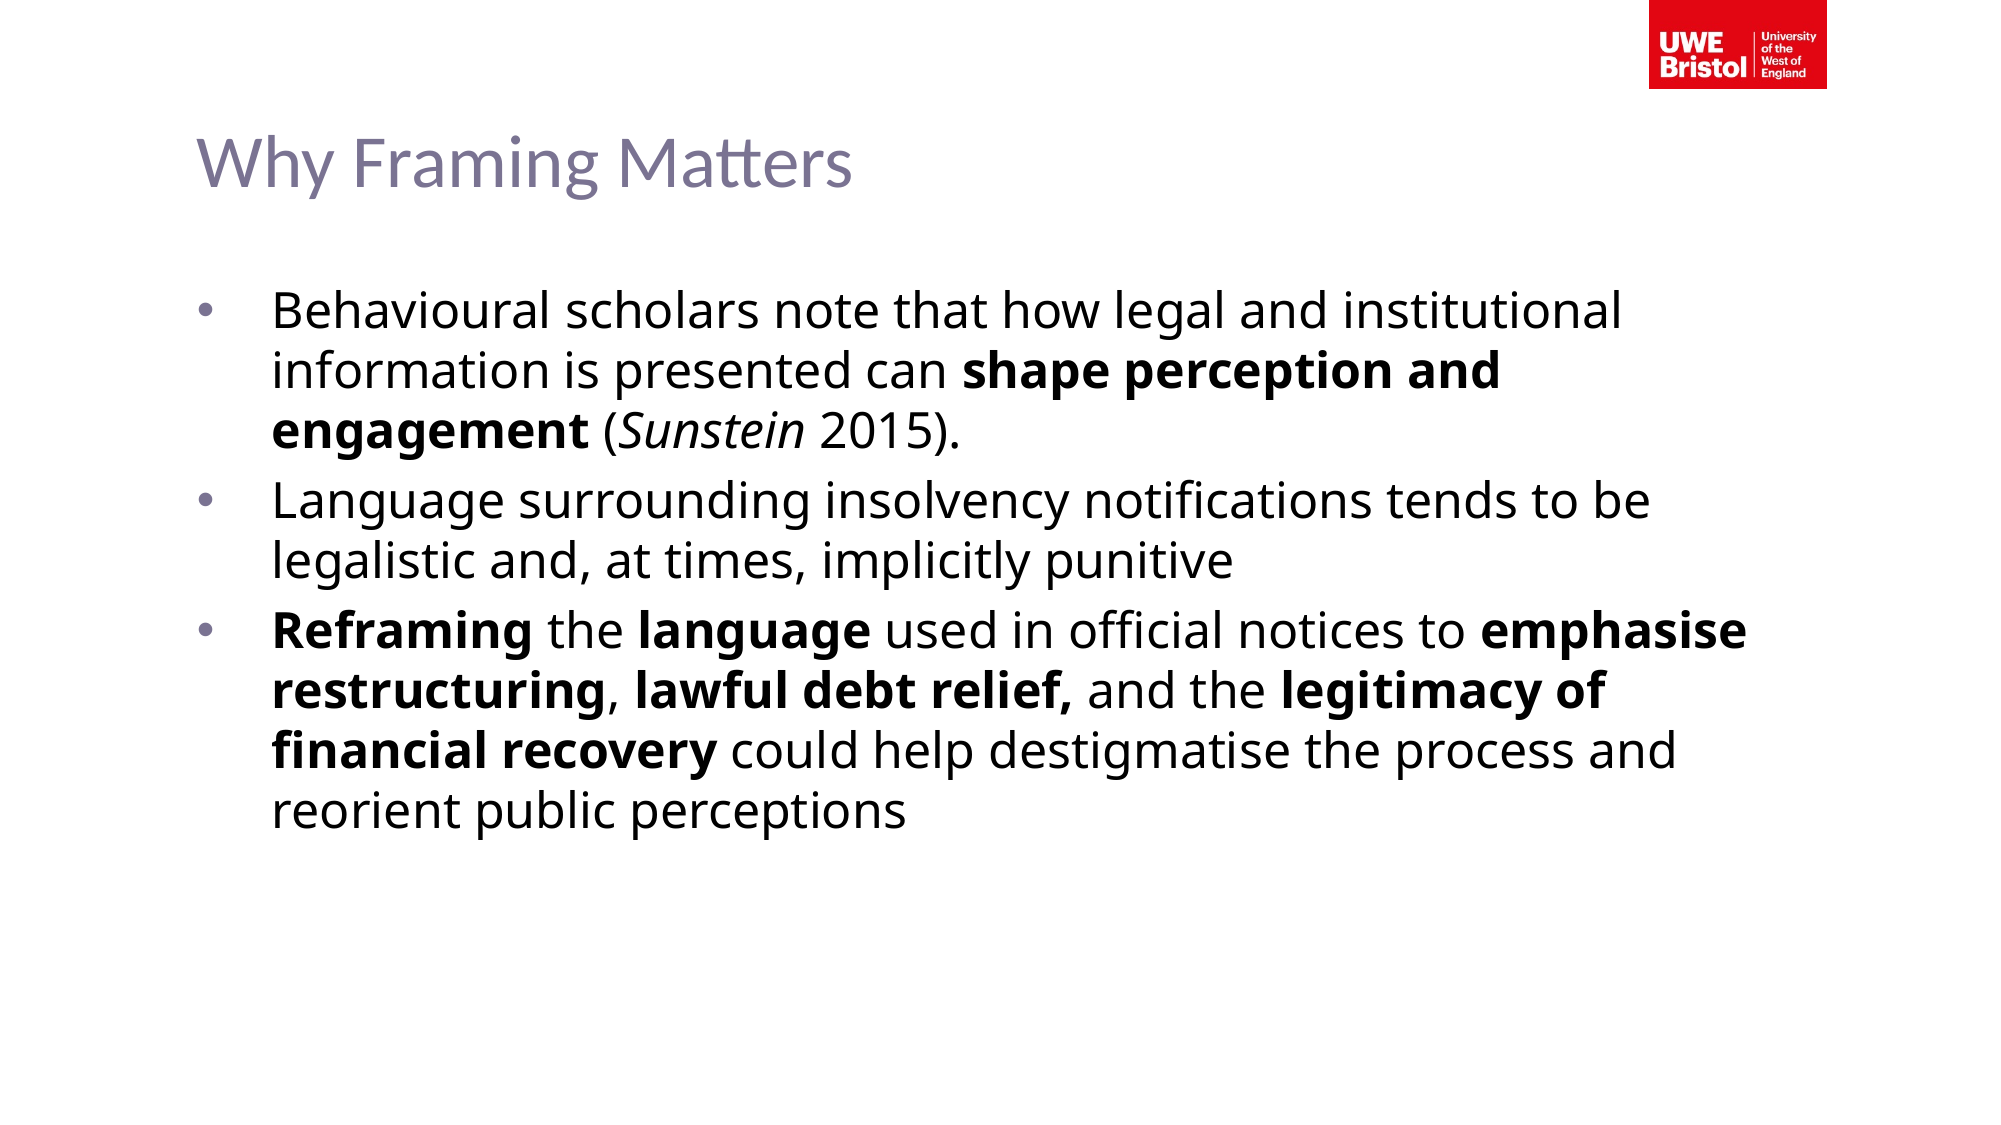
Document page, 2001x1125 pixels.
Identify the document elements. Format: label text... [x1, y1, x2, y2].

picture [1649, 0, 1827, 89]
list Behavioural scholars note that how legal and institutional information is presented can shape perception and engagement (Sunstein 2015). Language surrounding insolvency notifications tends to be legalistic and, at times, implicitly punitive Reframing the language used in official notices to emphasise restructuring, lawful debt relief, and the legitimacy of financial recovery could help destigmatise the process and reorient public perceptions [196, 278, 1827, 1012]
title Why Framing Matters [196, 112, 1827, 278]
